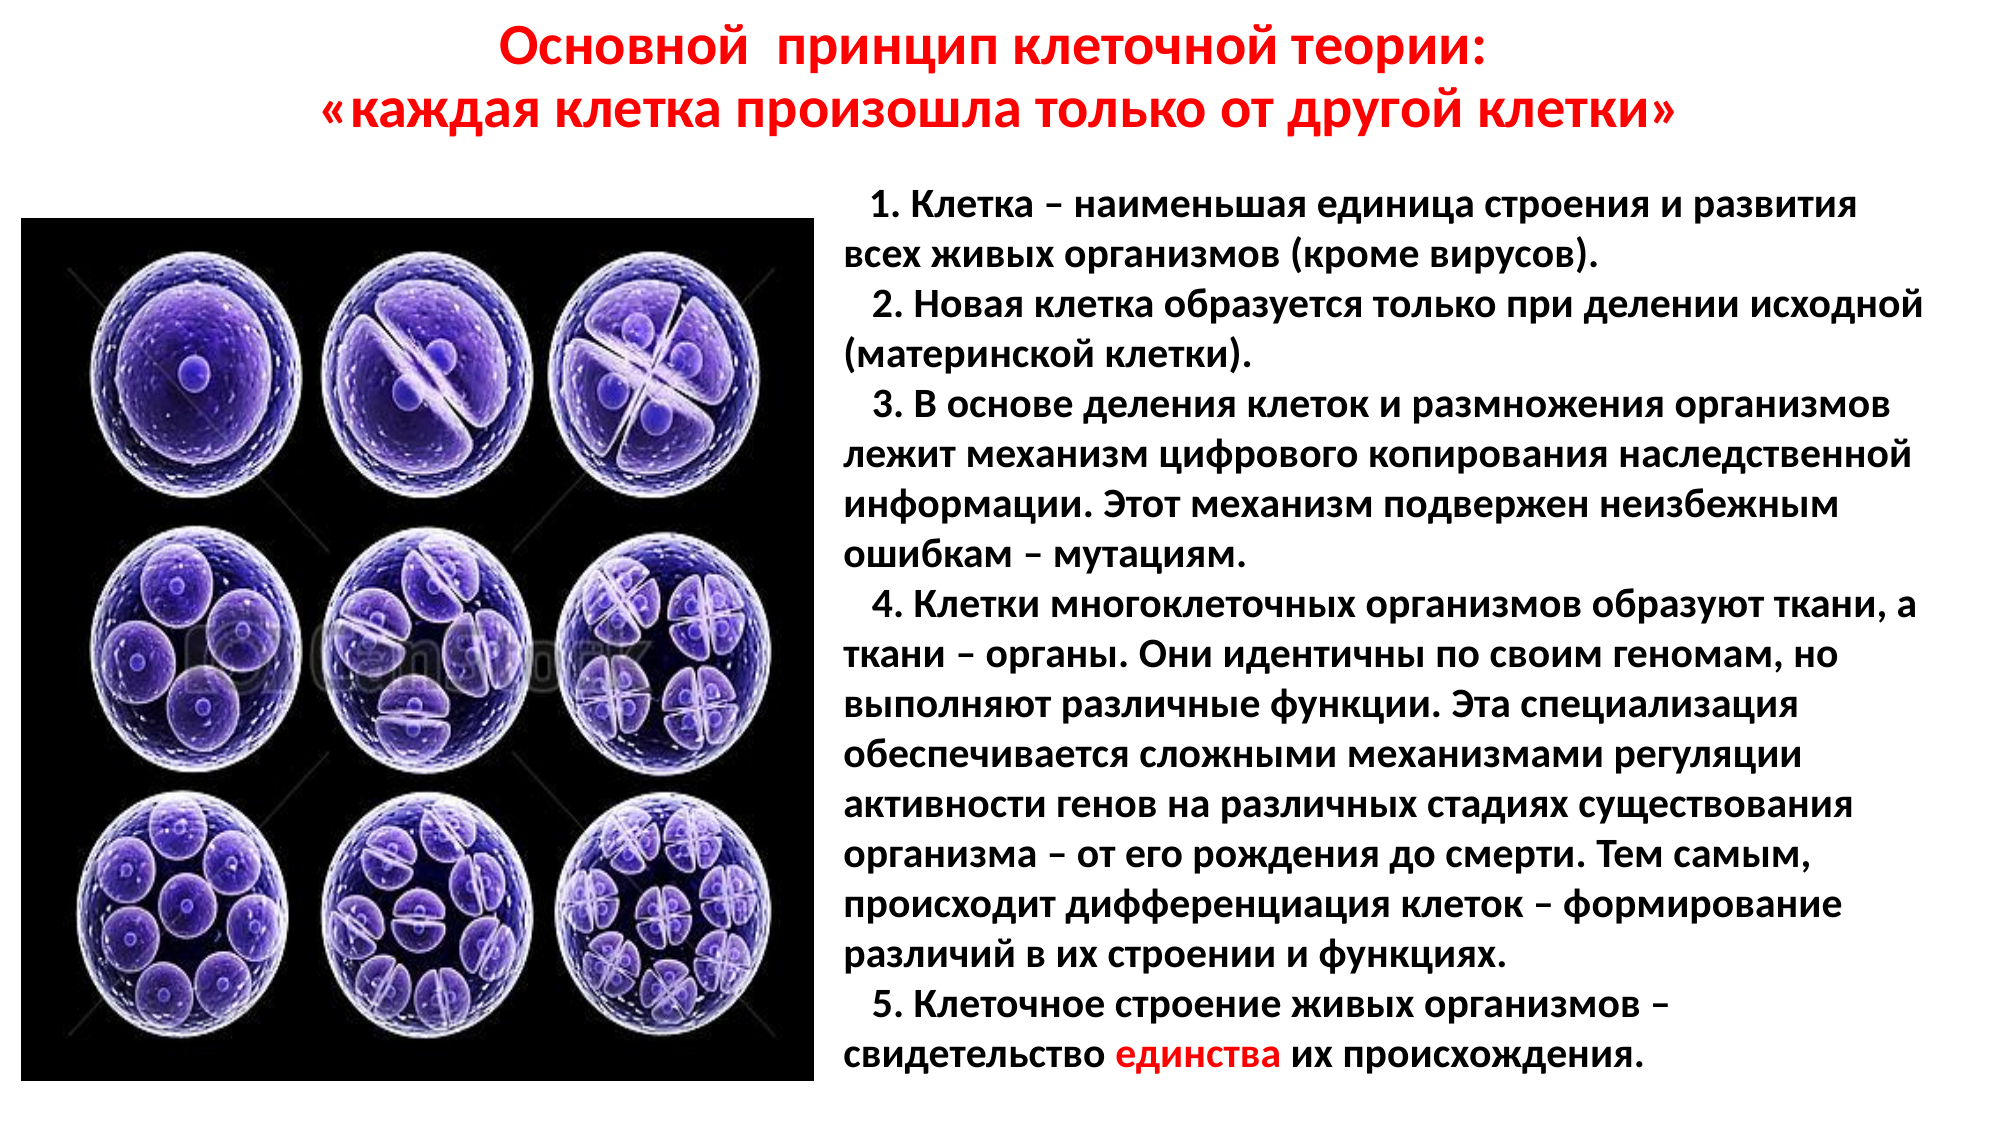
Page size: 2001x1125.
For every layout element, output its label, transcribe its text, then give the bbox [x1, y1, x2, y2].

text_box 1. Клетка – наименьшая единица строения и развития всех живых организмов (кроме вирусов). 2. Новая клетка образуется только при делении исходной (материнской клетки). 3. В основе деления клеток и размножения организмов лежит механизм цифрового копирования наследственной информации. Этот механизм подвержен неизбежным ошибкам – мутациям. 4. Клетки многоклеточных организмов образуют ткани, а ткани – органы. Они идентичны по своим геномам, но выполняют различные функции. Эта специализация обеспечивается сложными механизмами регуляции активности генов на различных стадиях существования организма – от его рождения до смерти. Тем самым, происходит дифференциация клеток – формирование различий в их строении и функциях. 5. Клеточное строение живых организмов – свидетельство единства их происхождения. [828, 168, 1954, 1084]
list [21, 218, 814, 1081]
title Основной принцип клеточной теории: «каждая клетка произошла только от другой клетки» [137, 0, 1863, 154]
